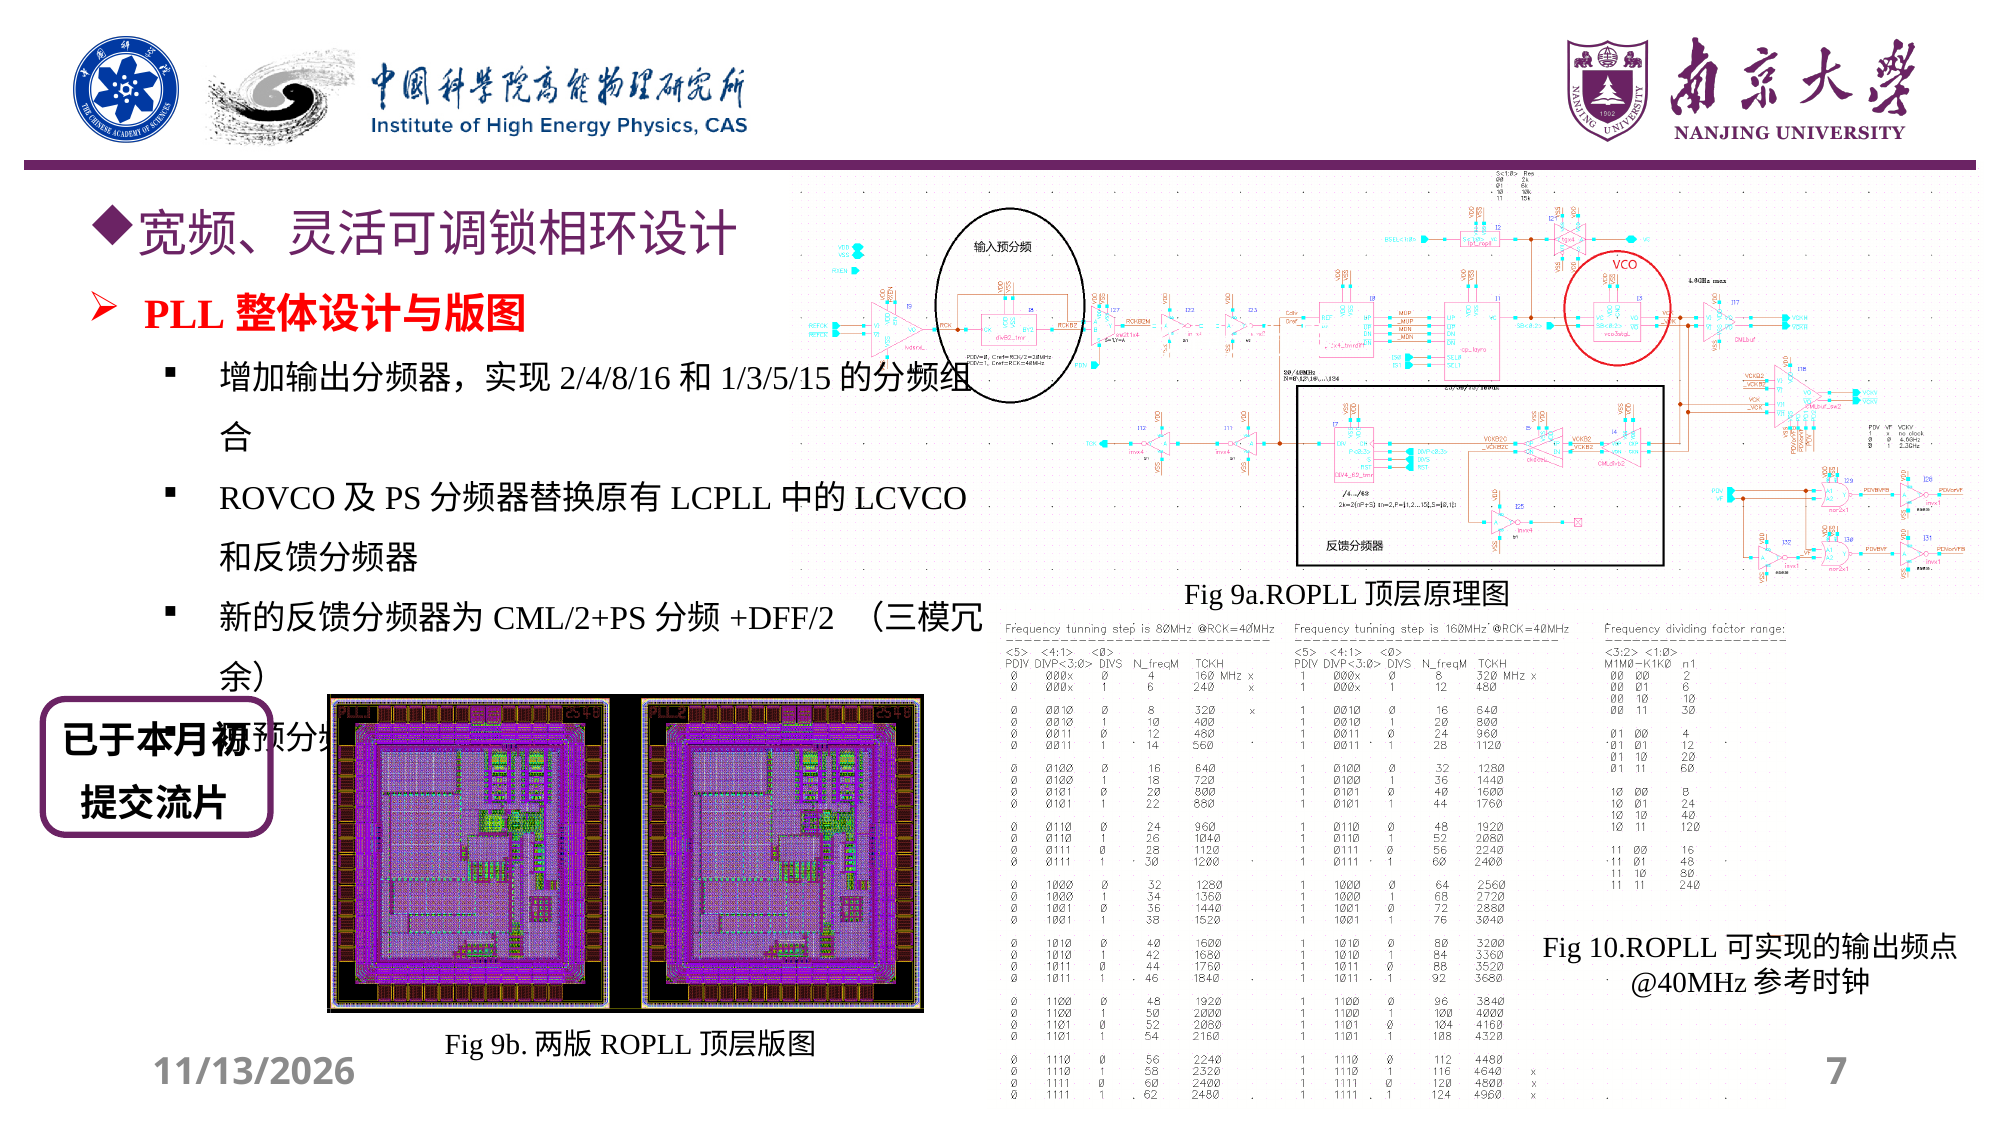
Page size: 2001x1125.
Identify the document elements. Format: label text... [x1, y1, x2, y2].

text_box Fig 9b.两版ROPLL顶层版图 [340, 1018, 921, 1068]
text_box [52, 832, 261, 836]
text_box [268, 709, 272, 825]
text_box Fig 10.ROPLL可实现的输出频点 @40MHz参考时钟 [1786, 920, 1976, 1006]
picture [194, 36, 756, 156]
picture [73, 36, 179, 143]
picture [1566, 36, 1916, 143]
picture [987, 603, 1786, 1109]
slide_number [137, 1042, 588, 1103]
picture [327, 694, 924, 1013]
text_box 已于本月初提交流片 [42, 691, 268, 832]
text_box 宽频、灵活可调锁相环设计 PLL整体设计与版图 增加输出分频器，实现2/4/8/16和1/3/5/15的分频组合 ROVCO及PS分频器替换原有LCPLL中的LCVCO和反馈分频器 新的反馈分频器为CML/2+PS分频+DFF/2 （三模冗余） 原预分频器改为1/2可选 [73, 165, 1014, 692]
slide_number 7 [1786, 1042, 1863, 1103]
picture [789, 160, 1984, 600]
